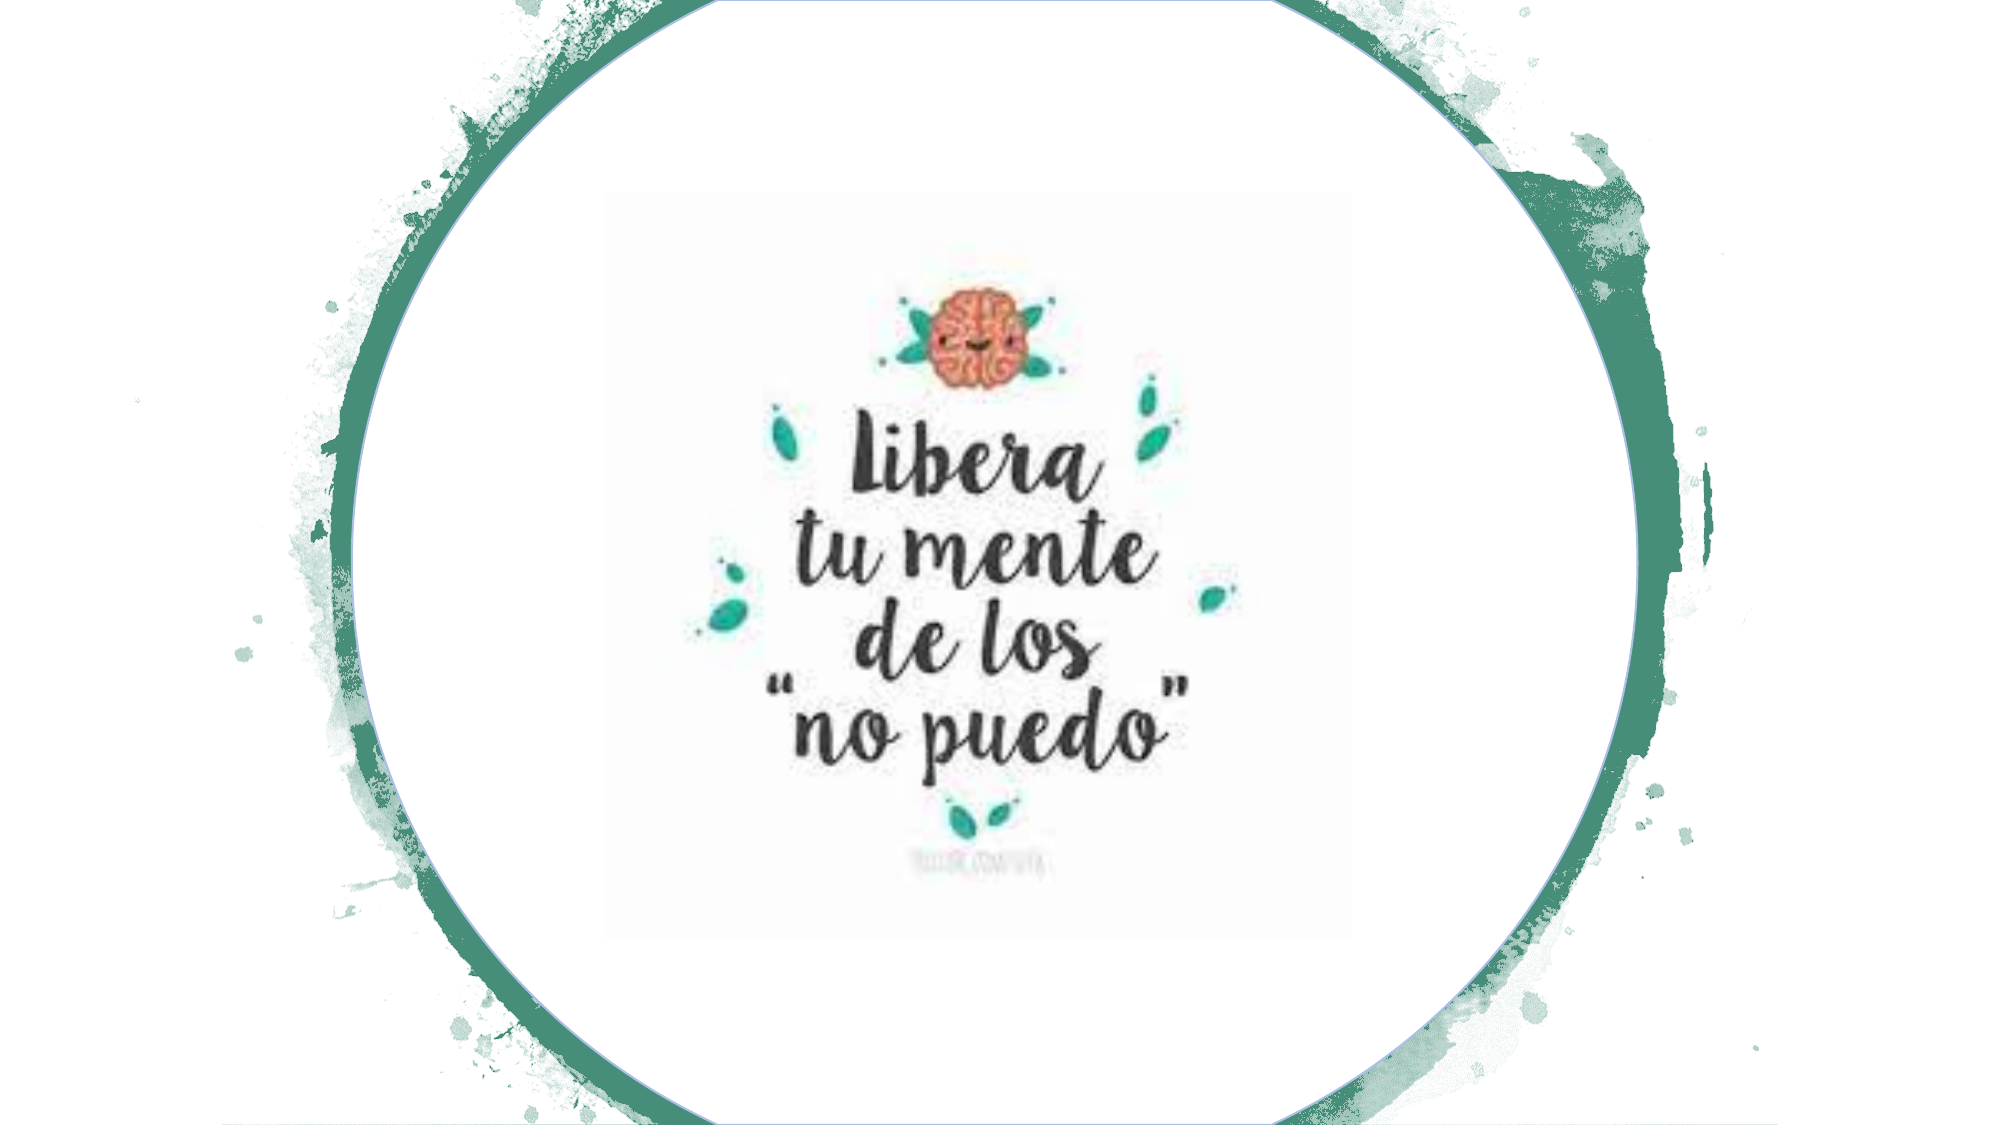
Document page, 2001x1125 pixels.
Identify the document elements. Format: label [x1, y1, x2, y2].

list [605, 192, 1352, 940]
picture [0, 0, 2000, 1125]
